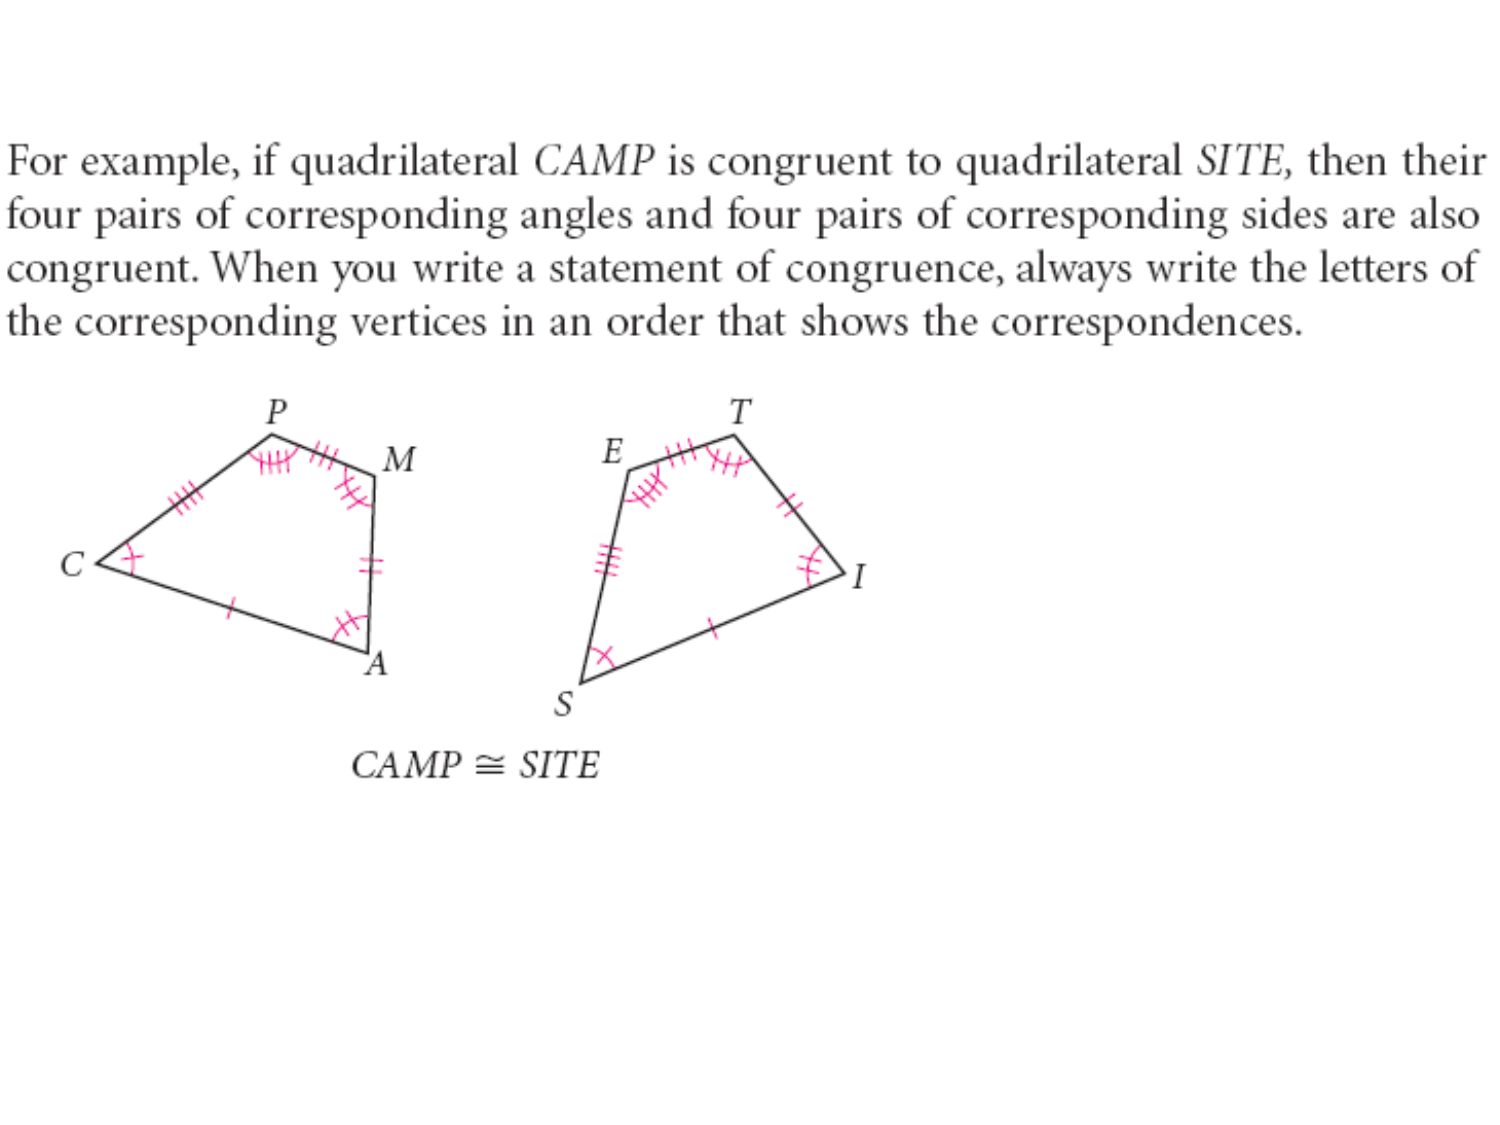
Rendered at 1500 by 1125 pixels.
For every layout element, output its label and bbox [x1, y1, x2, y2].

picture [0, 124, 1500, 804]
